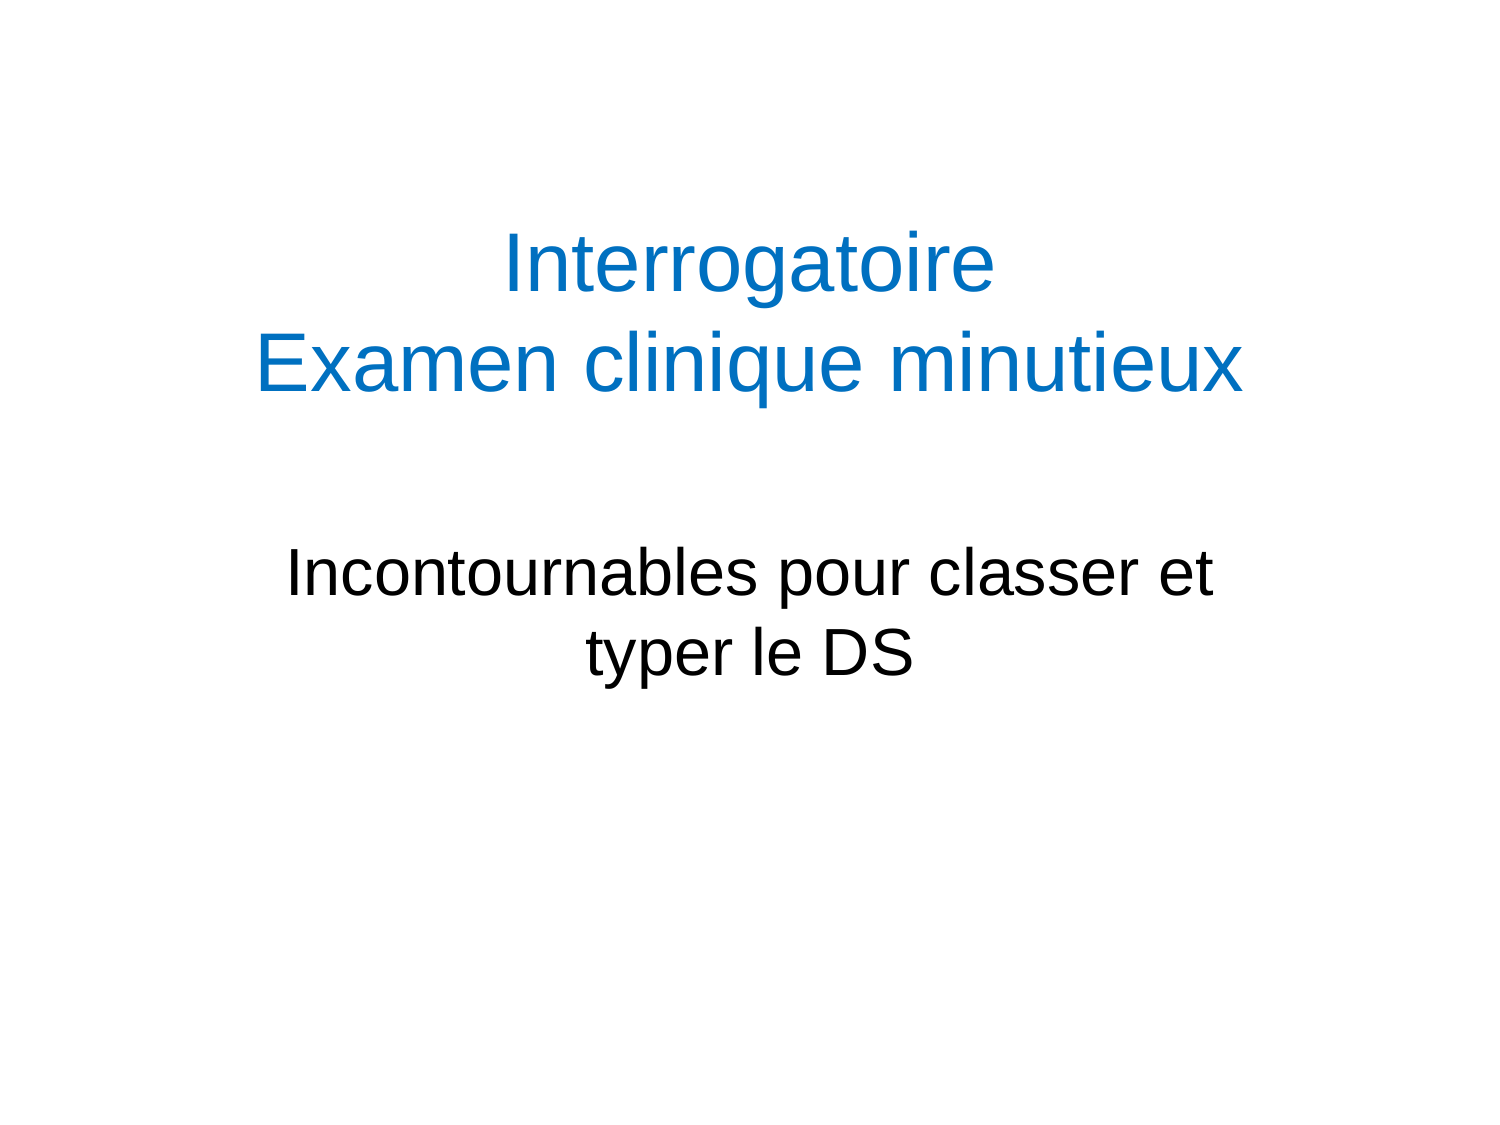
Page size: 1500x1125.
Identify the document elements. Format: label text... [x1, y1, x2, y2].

title Interrogatoire Examen clinique minutieux [112, 187, 1388, 429]
subtitle Incontournables pour classer et typer le DS [225, 521, 1275, 809]
